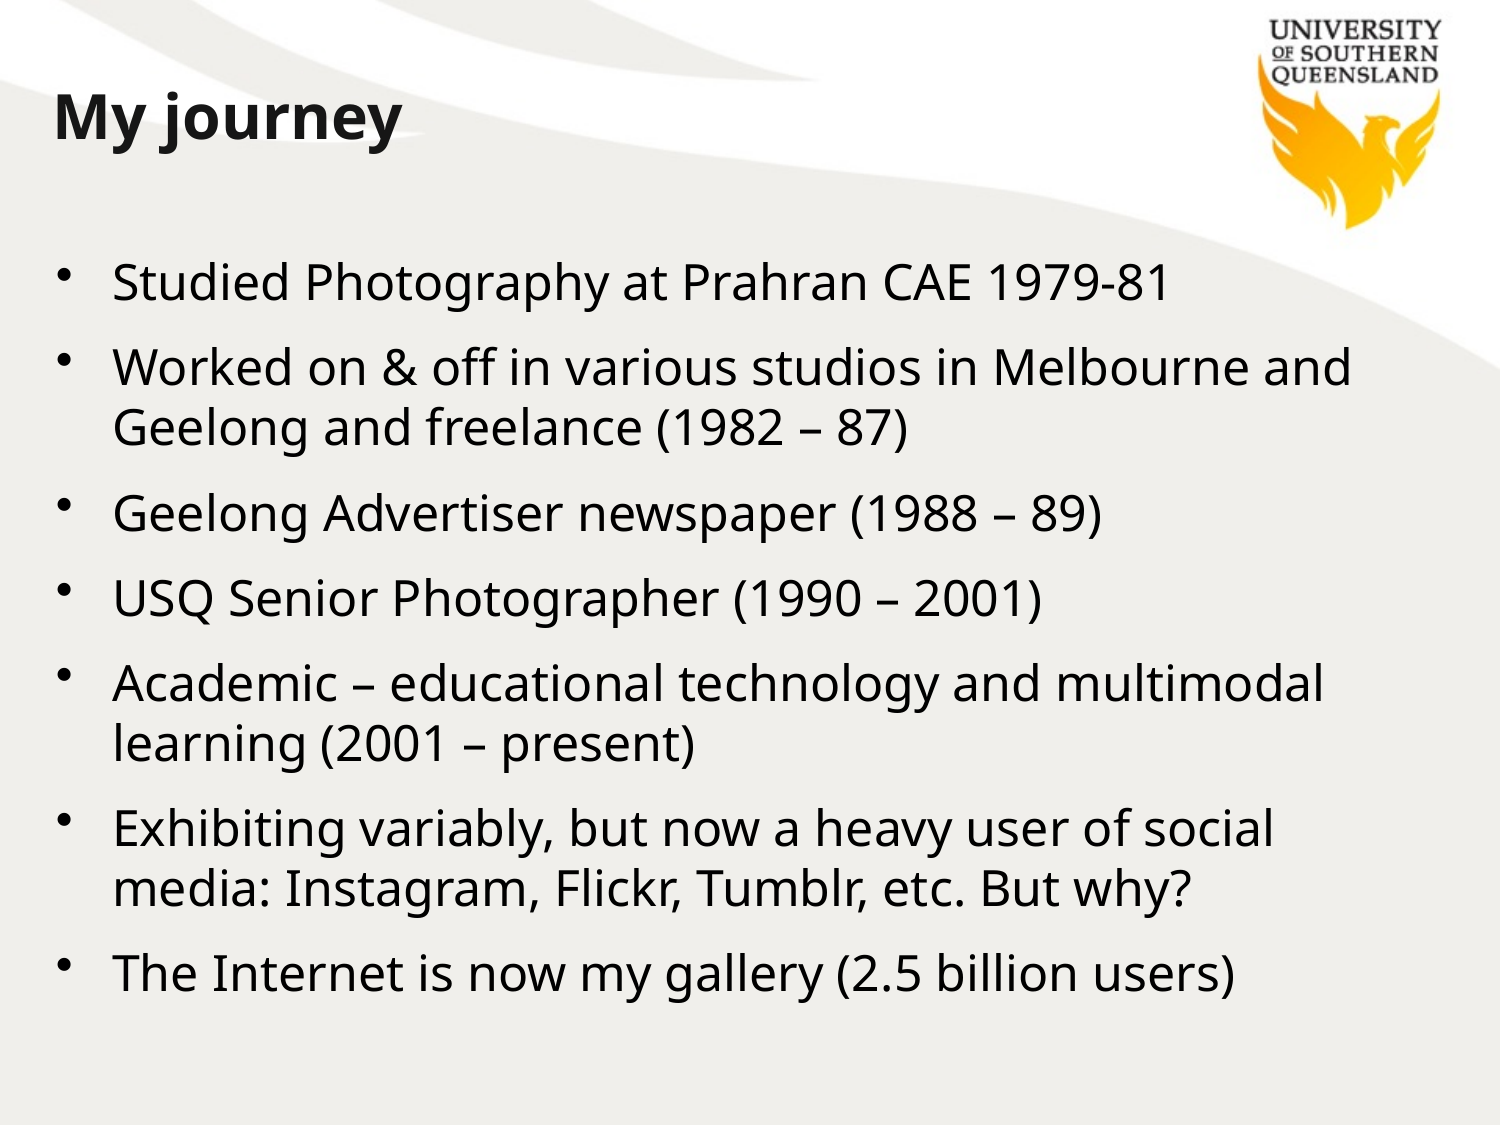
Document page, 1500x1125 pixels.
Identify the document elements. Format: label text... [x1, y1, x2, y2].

picture [0, 0, 1500, 1125]
text_box Studied Photography at Prahran CAE 1979-81 Worked on & off in various studios in Melbourne and Geelong and freelance (1982 – 87) Geelong Advertiser newspaper (1988 – 89) USQ Senior Photographer (1990 – 2001) Academic – educational technology and multimodal learning (2001 – present) Exhibiting variably, but now a heavy user of social media: Instagram, Flickr, Tumblr, etc. But why? The Internet is now my gallery (2.5 billion users) [41, 243, 1448, 1071]
title My journey [37, 11, 1388, 160]
